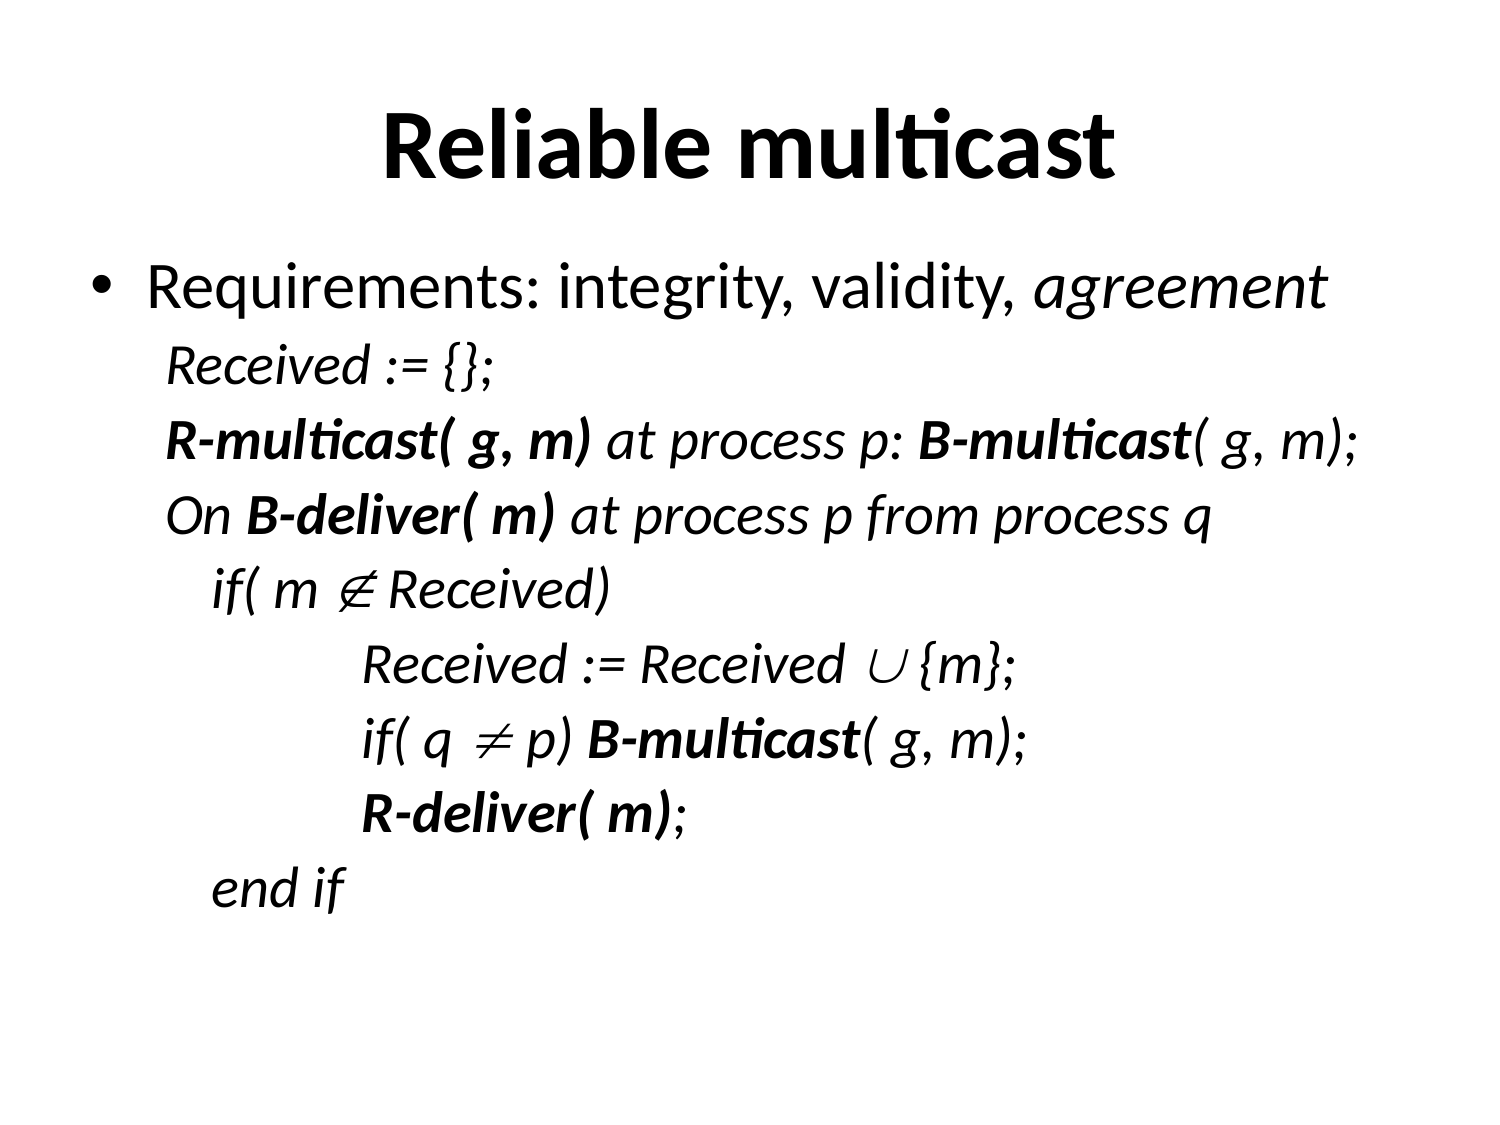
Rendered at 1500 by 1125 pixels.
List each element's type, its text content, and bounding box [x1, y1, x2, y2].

title Reliable multicast [75, 45, 1425, 233]
list Requirements: integrity, validity, agreement Received := {}; R-multicast( g, m) at process p: B-multicast( g, m); On B-deliver( m) at process p from process q if( m  Received) Received := Received  {m}; if( q  p) B-multicast( g, m); R-deliver( m); end if [75, 243, 1436, 986]
